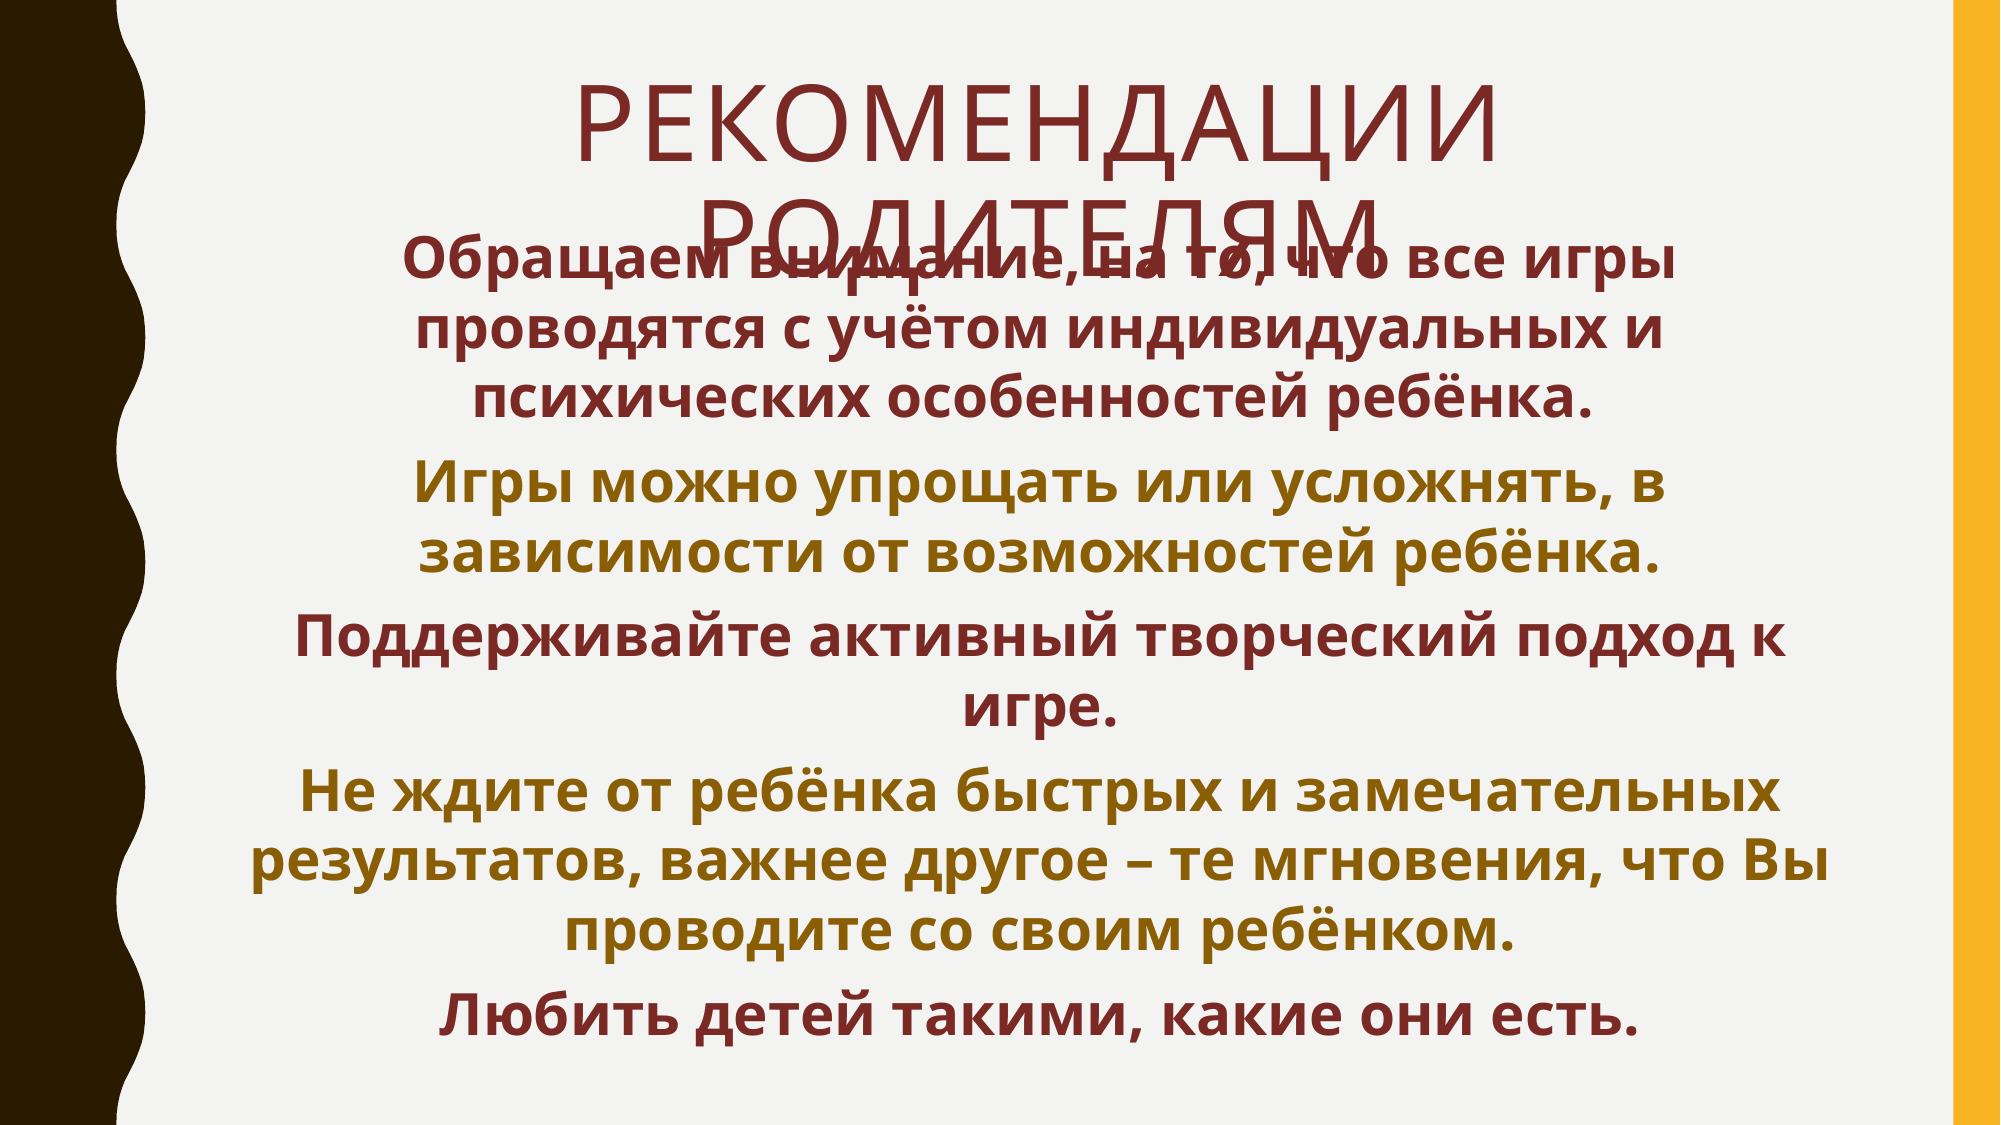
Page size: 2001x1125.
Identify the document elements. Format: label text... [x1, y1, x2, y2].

list Обращаем внимание, на то, что все игры проводятся с учётом индивидуальных и психических особенностей ребёнка. Игры можно упрощать или усложнять, в зависимости от возможностей ребёнка. Поддерживайте активный творческий подход к игре. Не ждите от ребёнка быстрых и замечательных результатов, важнее другое – те мгновения, что Вы проводите со своим ребёнком. Любить детей такими, какие они есть. [205, 212, 1875, 1093]
title Рекомендации родителям [205, 62, 1875, 212]
